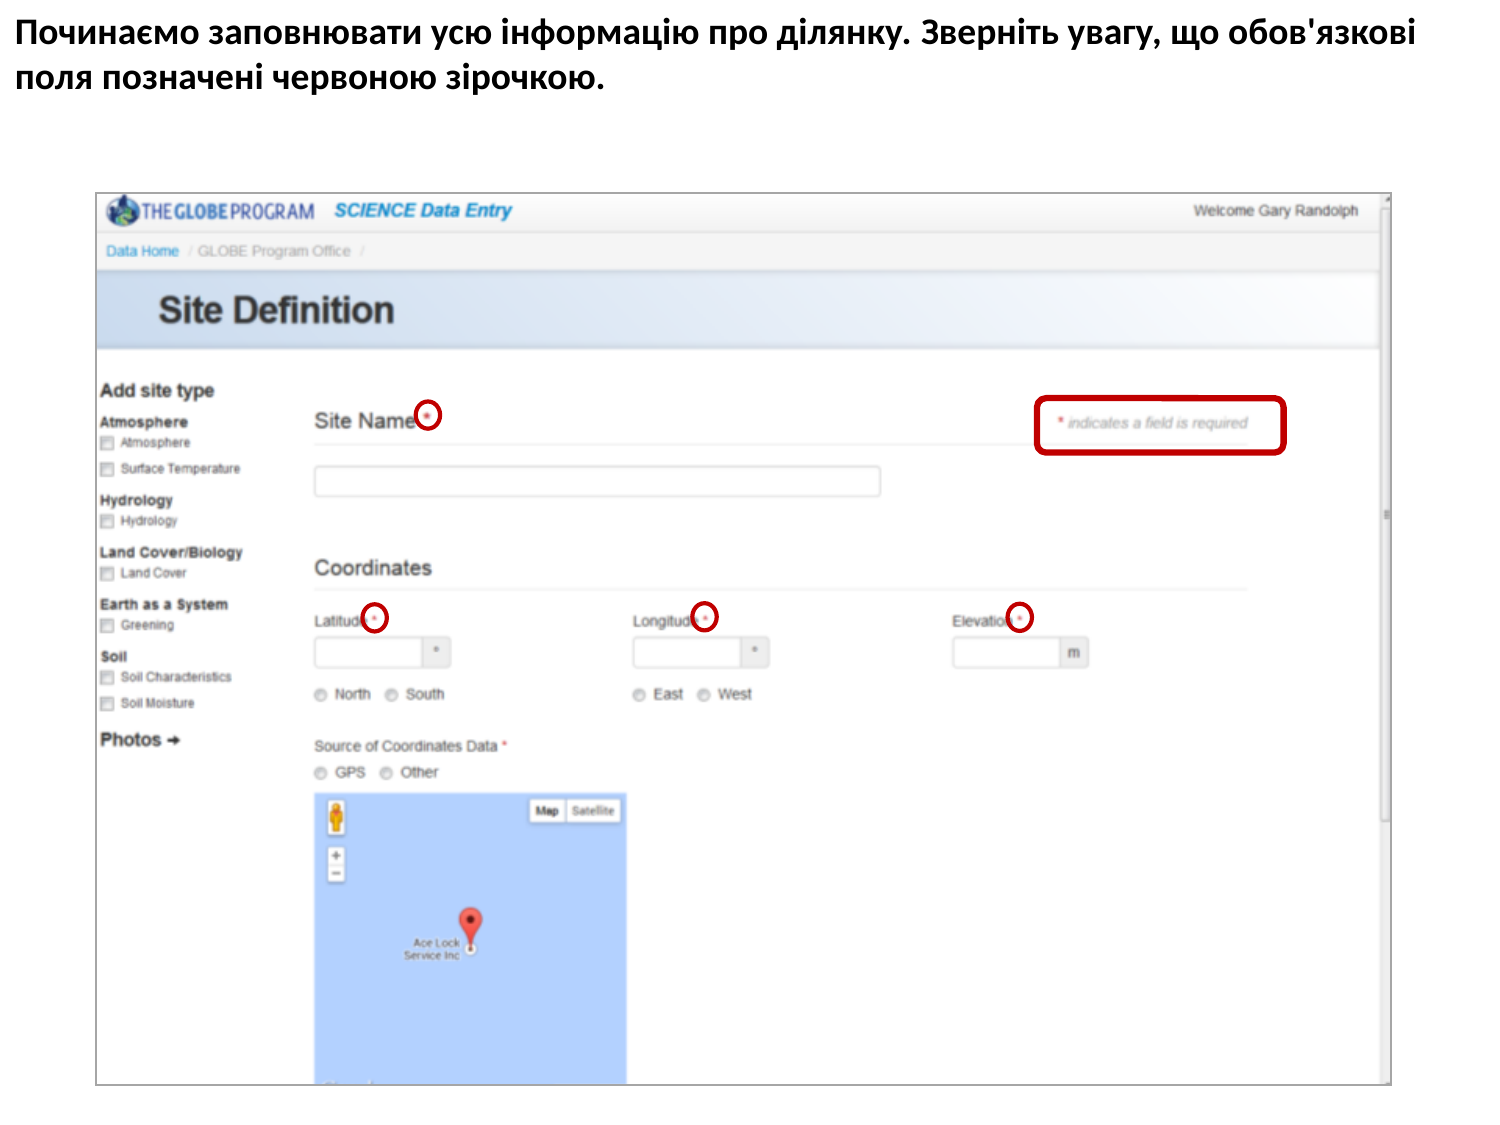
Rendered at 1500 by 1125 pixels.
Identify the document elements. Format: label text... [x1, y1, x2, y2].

text_box Починаємо заповнювати усю інформацію про ділянку. Зверніть увагу, що обов'язкові поля позначені червоною зірочкою. [0, 0, 1500, 105]
picture [96, 193, 1391, 1085]
